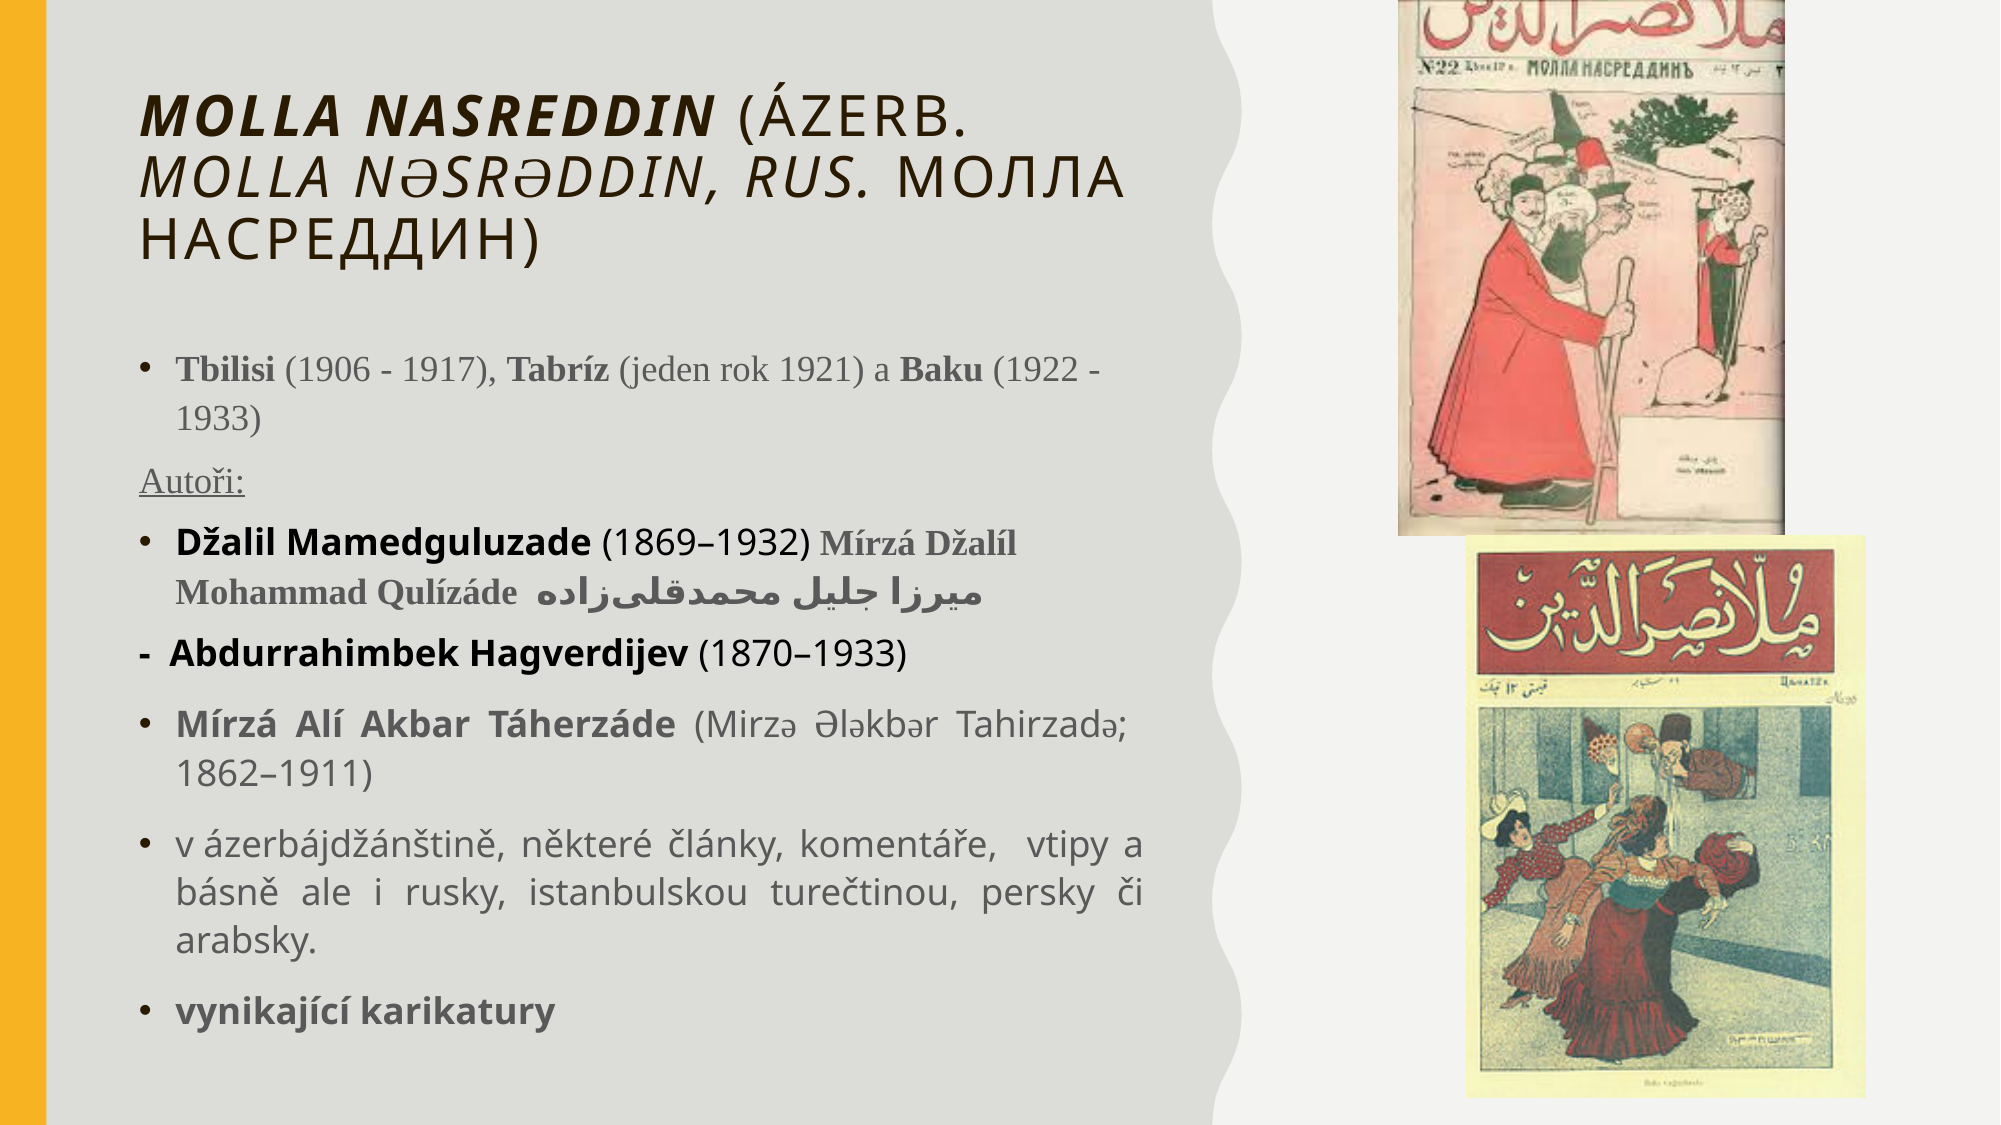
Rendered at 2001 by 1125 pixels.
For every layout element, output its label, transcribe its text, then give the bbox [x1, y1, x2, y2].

picture [1398, 0, 1866, 1098]
title Molla Nasreddin (ázerb. Molla Nəsrəddin, rus. Молла Насреддин) [123, 79, 1164, 349]
text_box [0, 0, 47, 1125]
text_box [47, 0, 1242, 1125]
list Tbilisi (1906 - 1917), Tabríz (jeden rok 1921) a Baku (1922 - 1933) Autoři: Džalil Mamedguluzade (1869–1932) Mírzá Džalíl Mohammad Qulízáde میرزا جلیل محمدقلی‌زاده - Abdurrahimbek Hagverdijev (1870–1933) Mírzá Alí Akbar Táherzáde (Mirzə Ələkbər Tahirzadə; 1862–1911) v ázerbájdžánštině, některé články, komentáře, vtipy a básně ale i rusky, istanbulskou turečtinou, persky či arabsky. vynikající karikatury [123, 333, 1160, 1046]
text_box [1213, 0, 2000, 1125]
